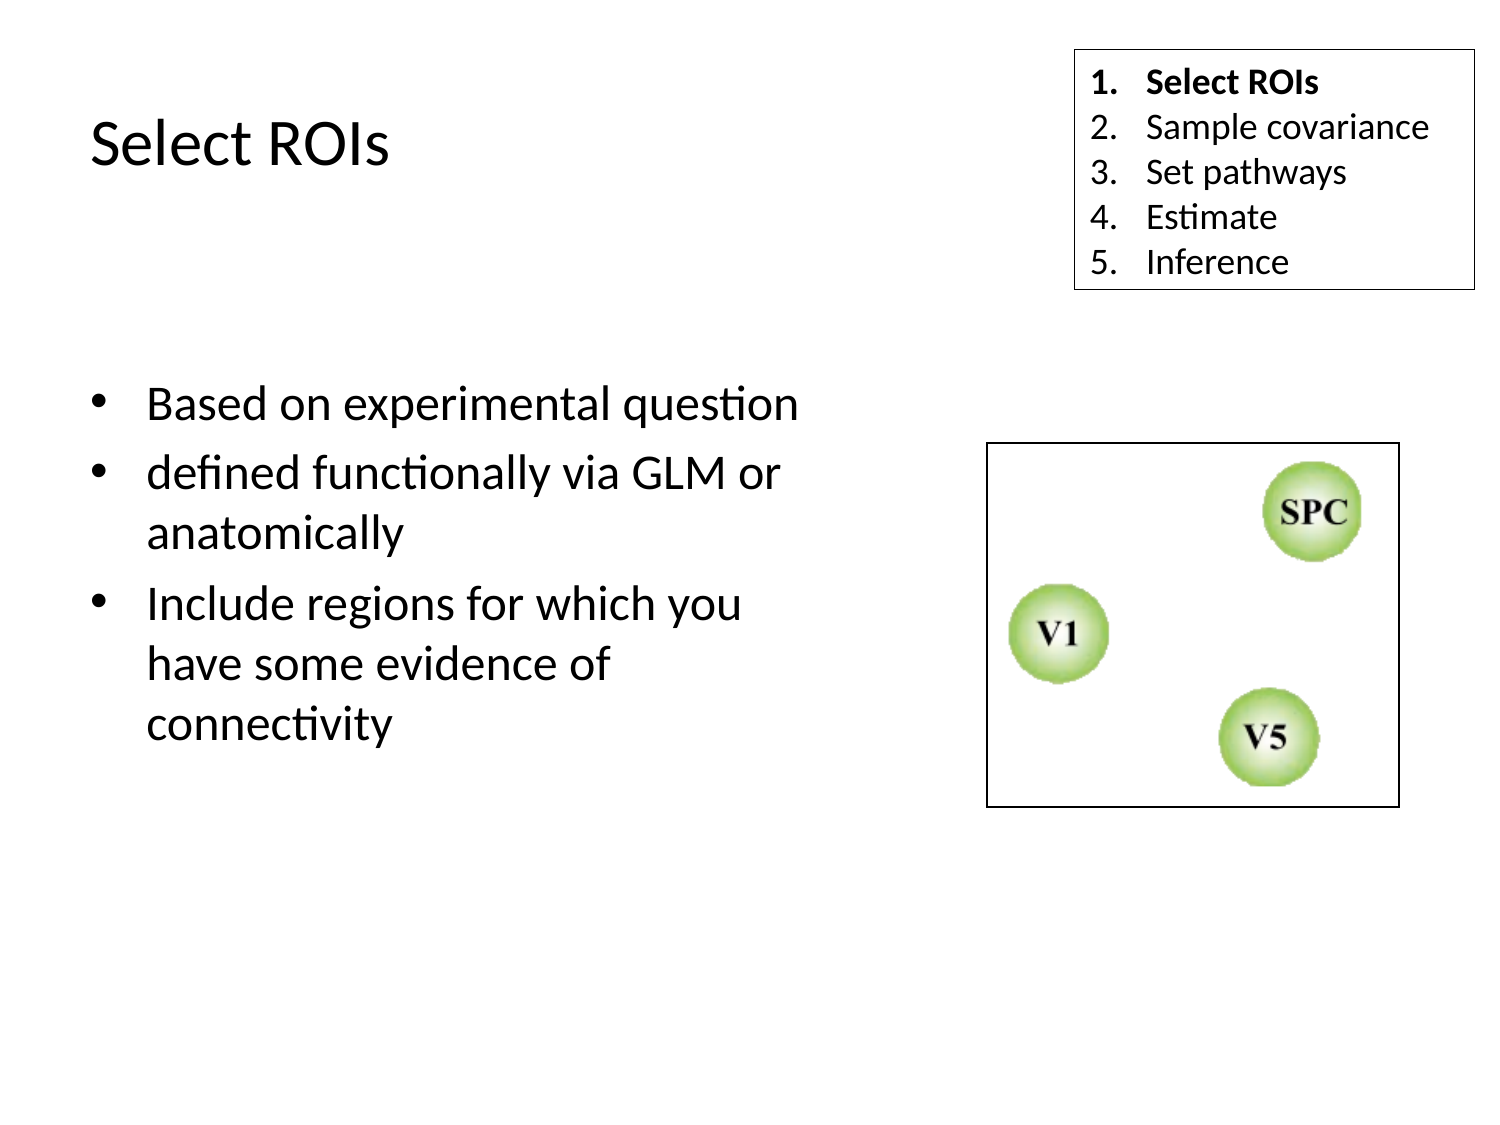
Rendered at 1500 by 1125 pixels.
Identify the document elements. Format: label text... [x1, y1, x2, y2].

title Select ROIs [75, 45, 1063, 233]
text_box Select ROIs Sample covariance Set pathways Estimate Inference [1074, 49, 1475, 290]
list Based on experimental question defined functionally via GLM or anatomically Include regions for which you have some evidence of connectivity [75, 362, 838, 1055]
picture [987, 443, 1399, 807]
